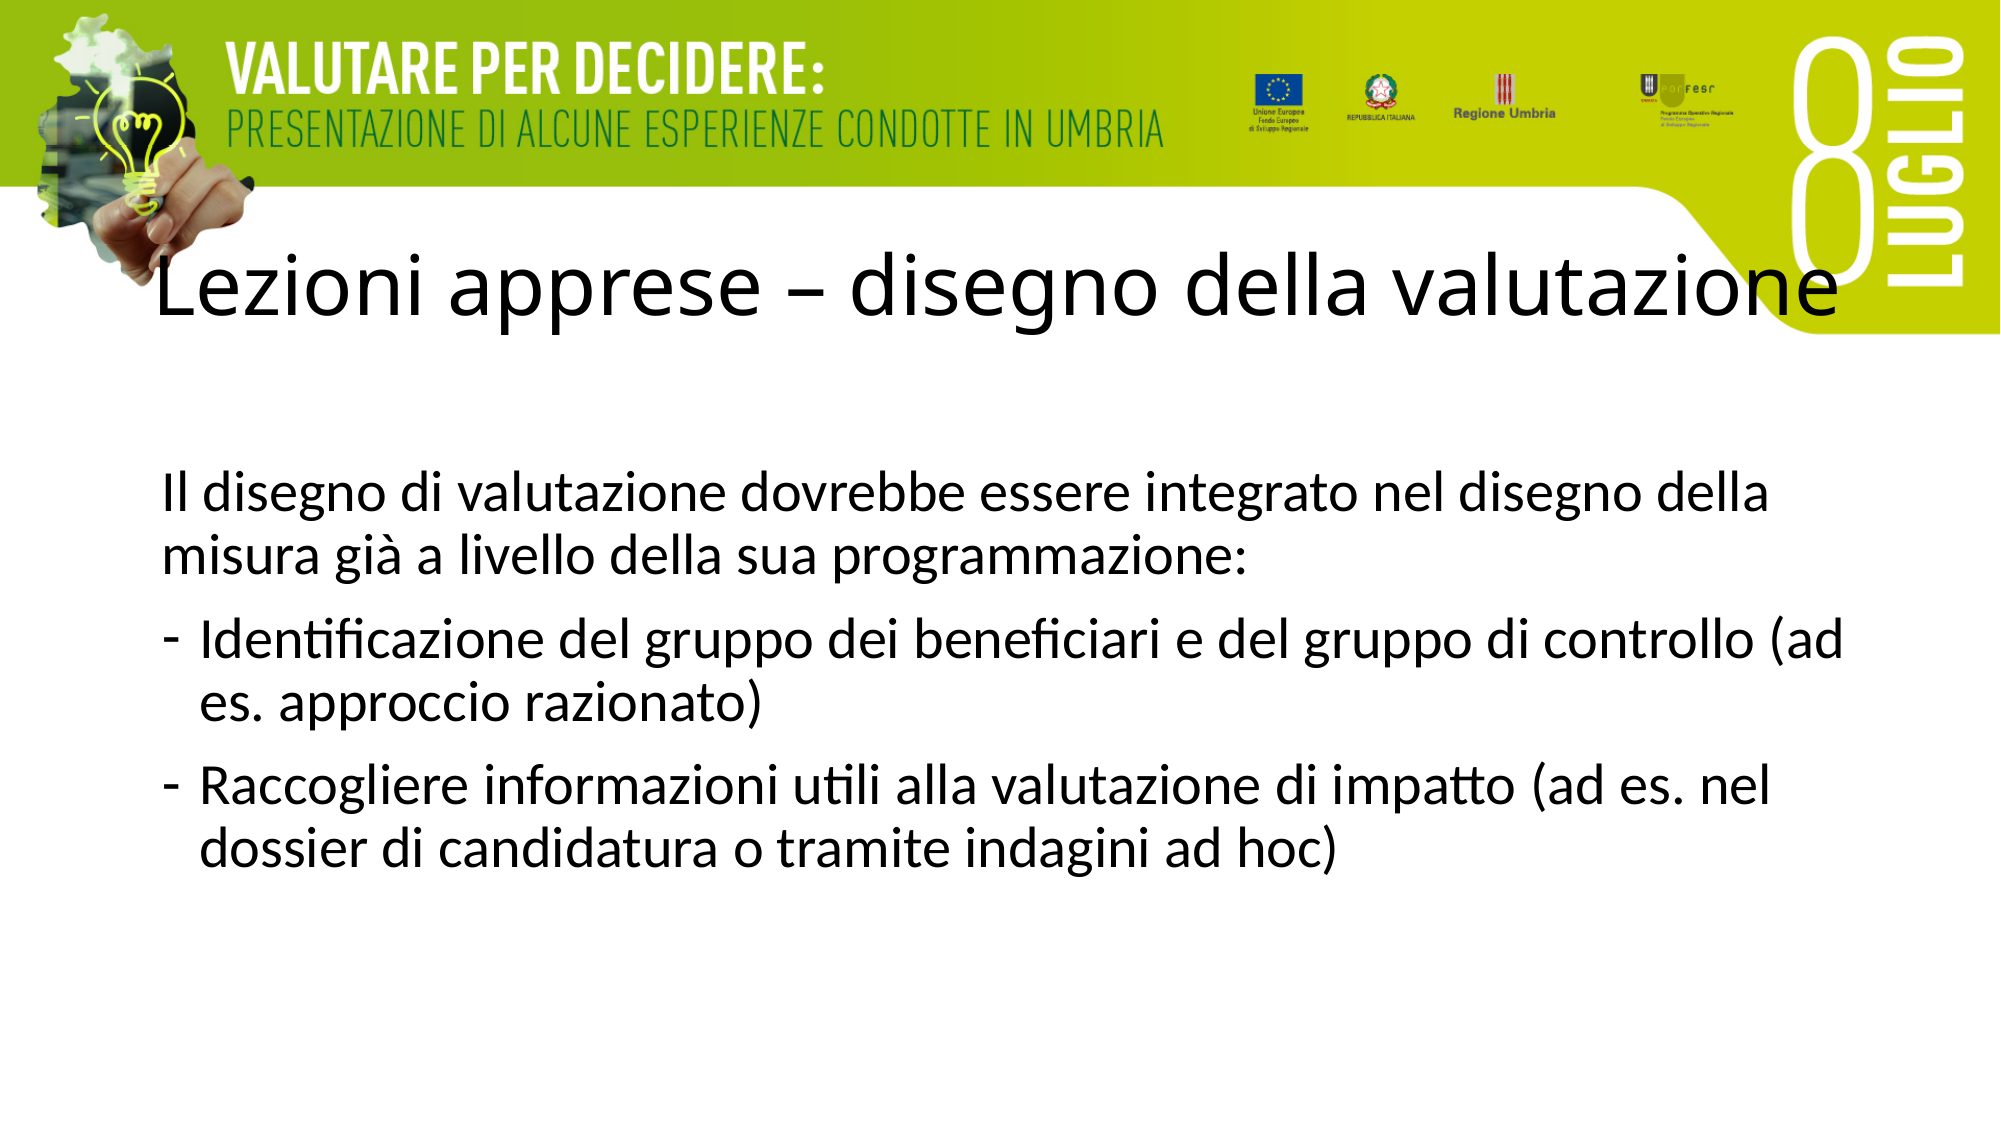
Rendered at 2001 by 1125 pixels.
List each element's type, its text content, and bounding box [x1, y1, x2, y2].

title Lezioni apprese – disegno della valutazione [135, 134, 1861, 353]
list Il disegno di valutazione dovrebbe essere integrato nel disegno della misura già a livello della sua programmazione: Identificazione del gruppo dei beneficiari e del gruppo di controllo (ad es. approccio razionato) Raccogliere informazioni utili alla valutazione di impatto (ad es. nel dossier di candidatura o tramite indagini ad hoc) [146, 363, 1872, 1077]
picture [0, 0, 2001, 1125]
